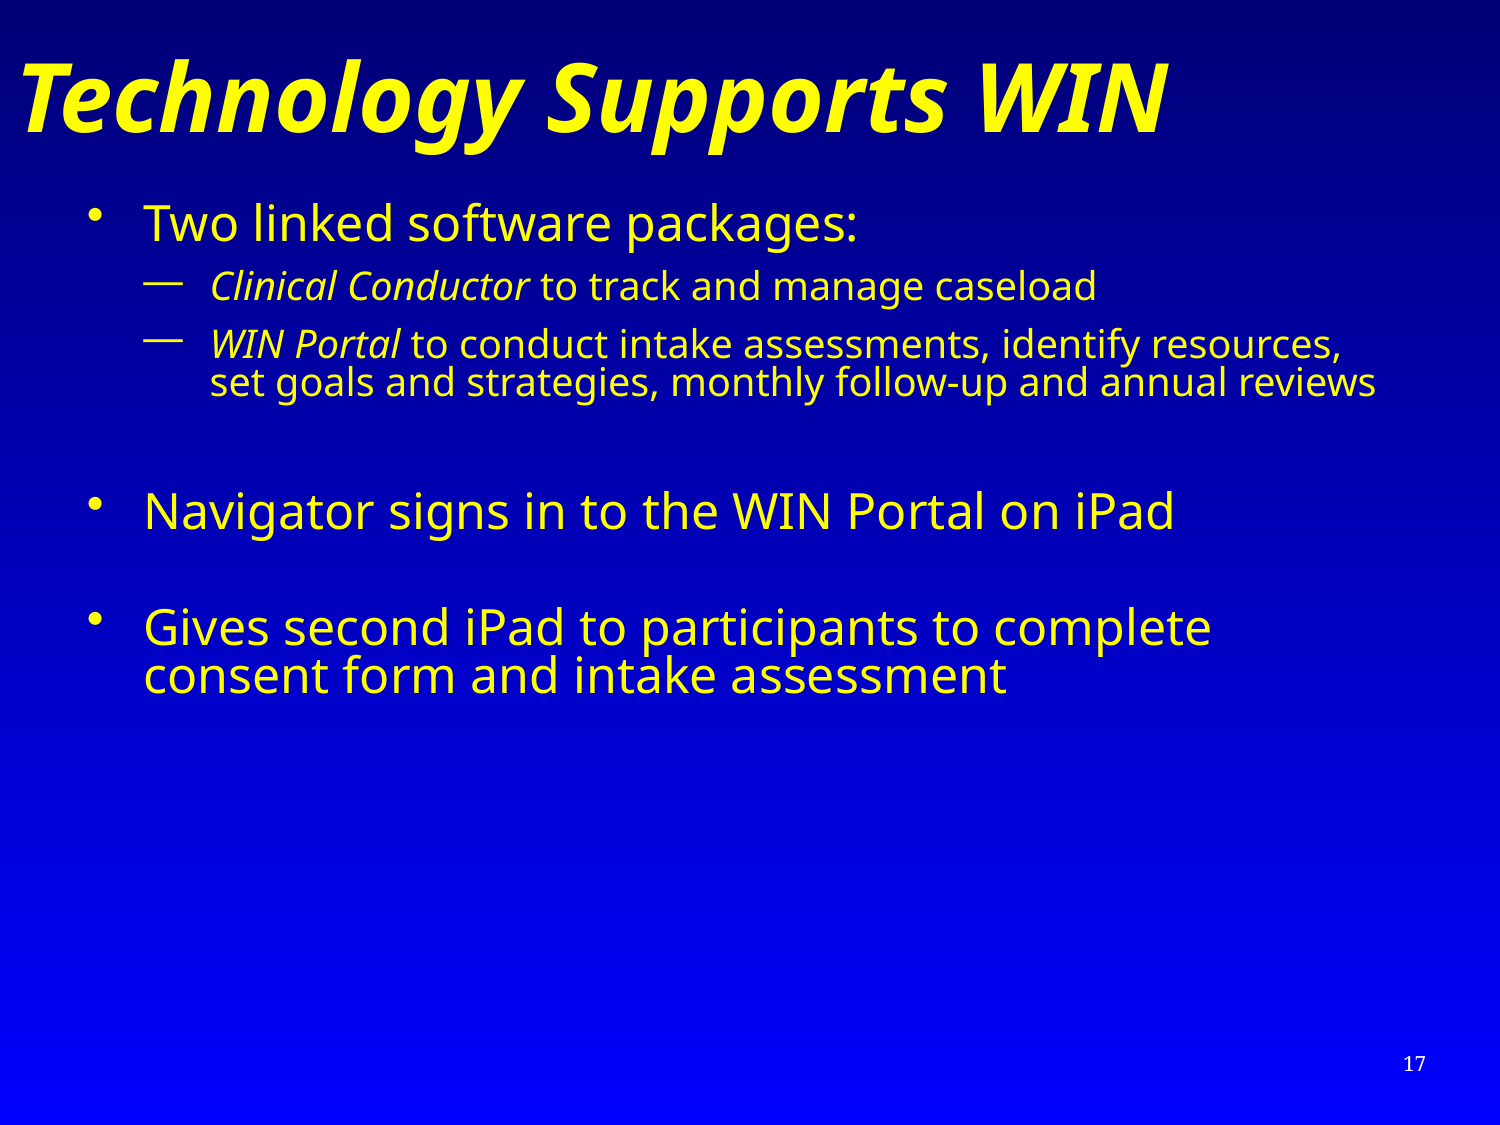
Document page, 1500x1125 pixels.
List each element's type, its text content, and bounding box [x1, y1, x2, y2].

slide_number 17 [1358, 1042, 1471, 1089]
title Technology Supports WIN [0, 0, 1500, 188]
list Two linked software packages: Clinical Conductor to track and manage caseload WIN Portal to conduct intake assessments, identify resources, set goals and strategies, monthly follow-up and annual reviews Navigator signs in to the WIN Portal on iPad Gives second iPad to participants to complete consent form and intake assessment [71, 195, 1423, 970]
